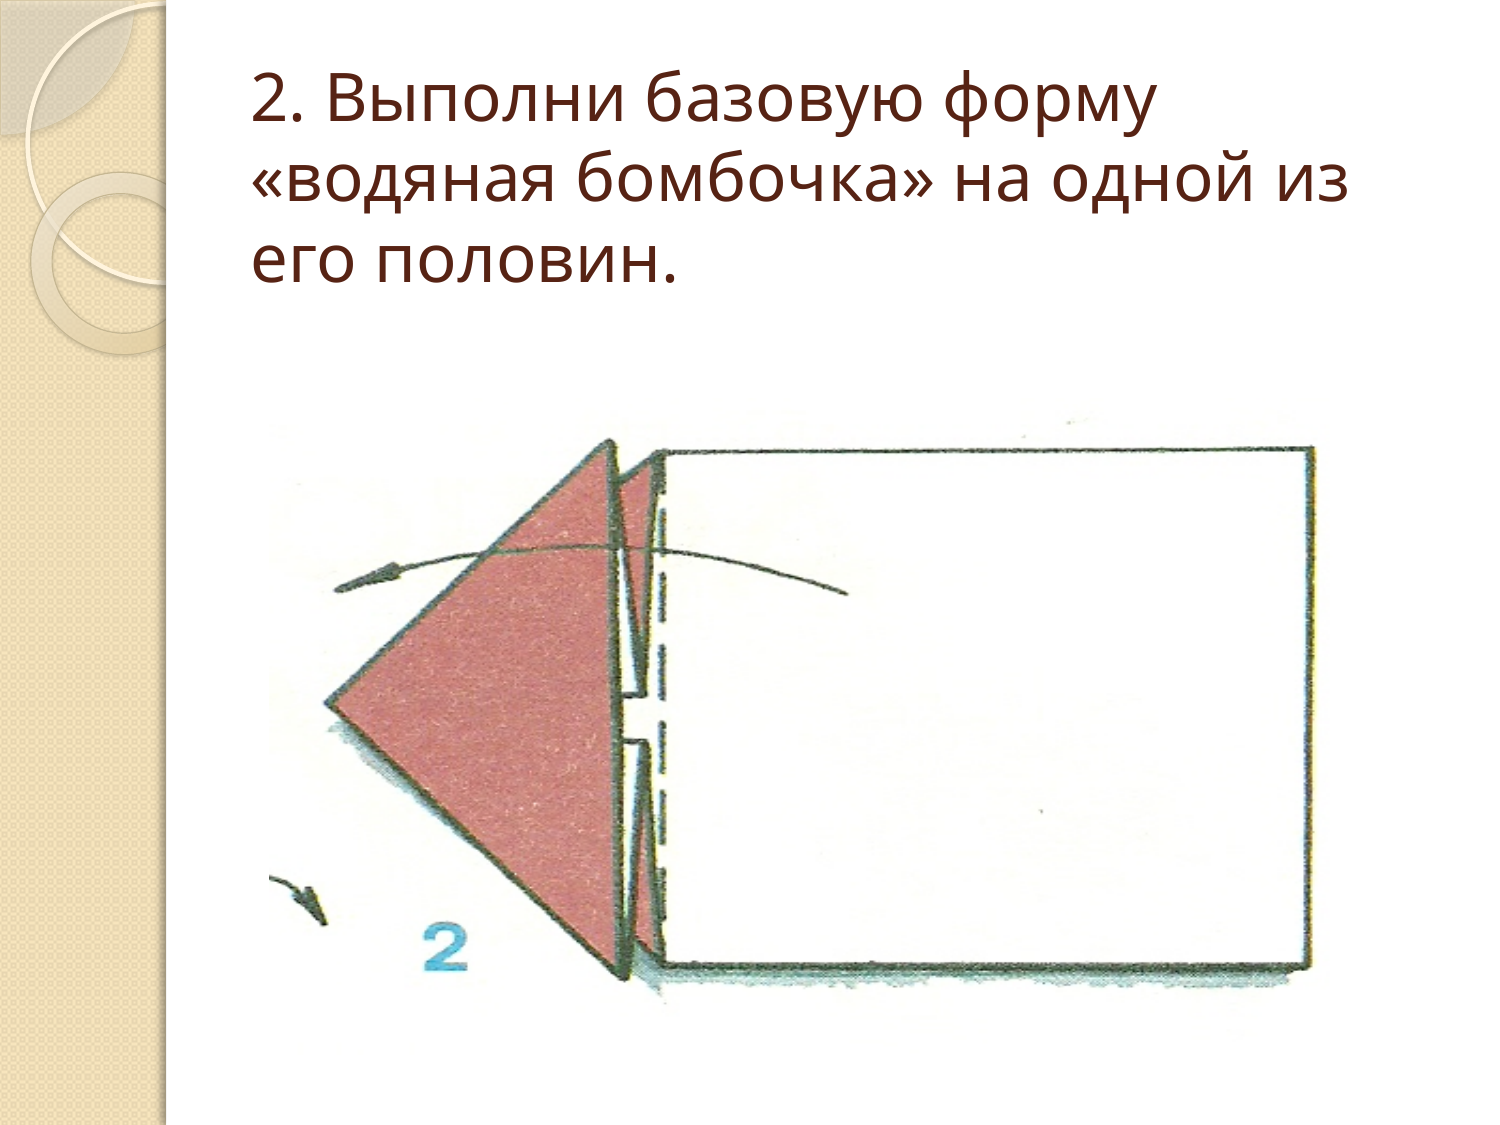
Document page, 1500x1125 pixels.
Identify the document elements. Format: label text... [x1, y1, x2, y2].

title 2. Выполни базовую форму «водяная бомбочка» на одной из его половин. [235, 45, 1466, 305]
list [269, 398, 1454, 1055]
